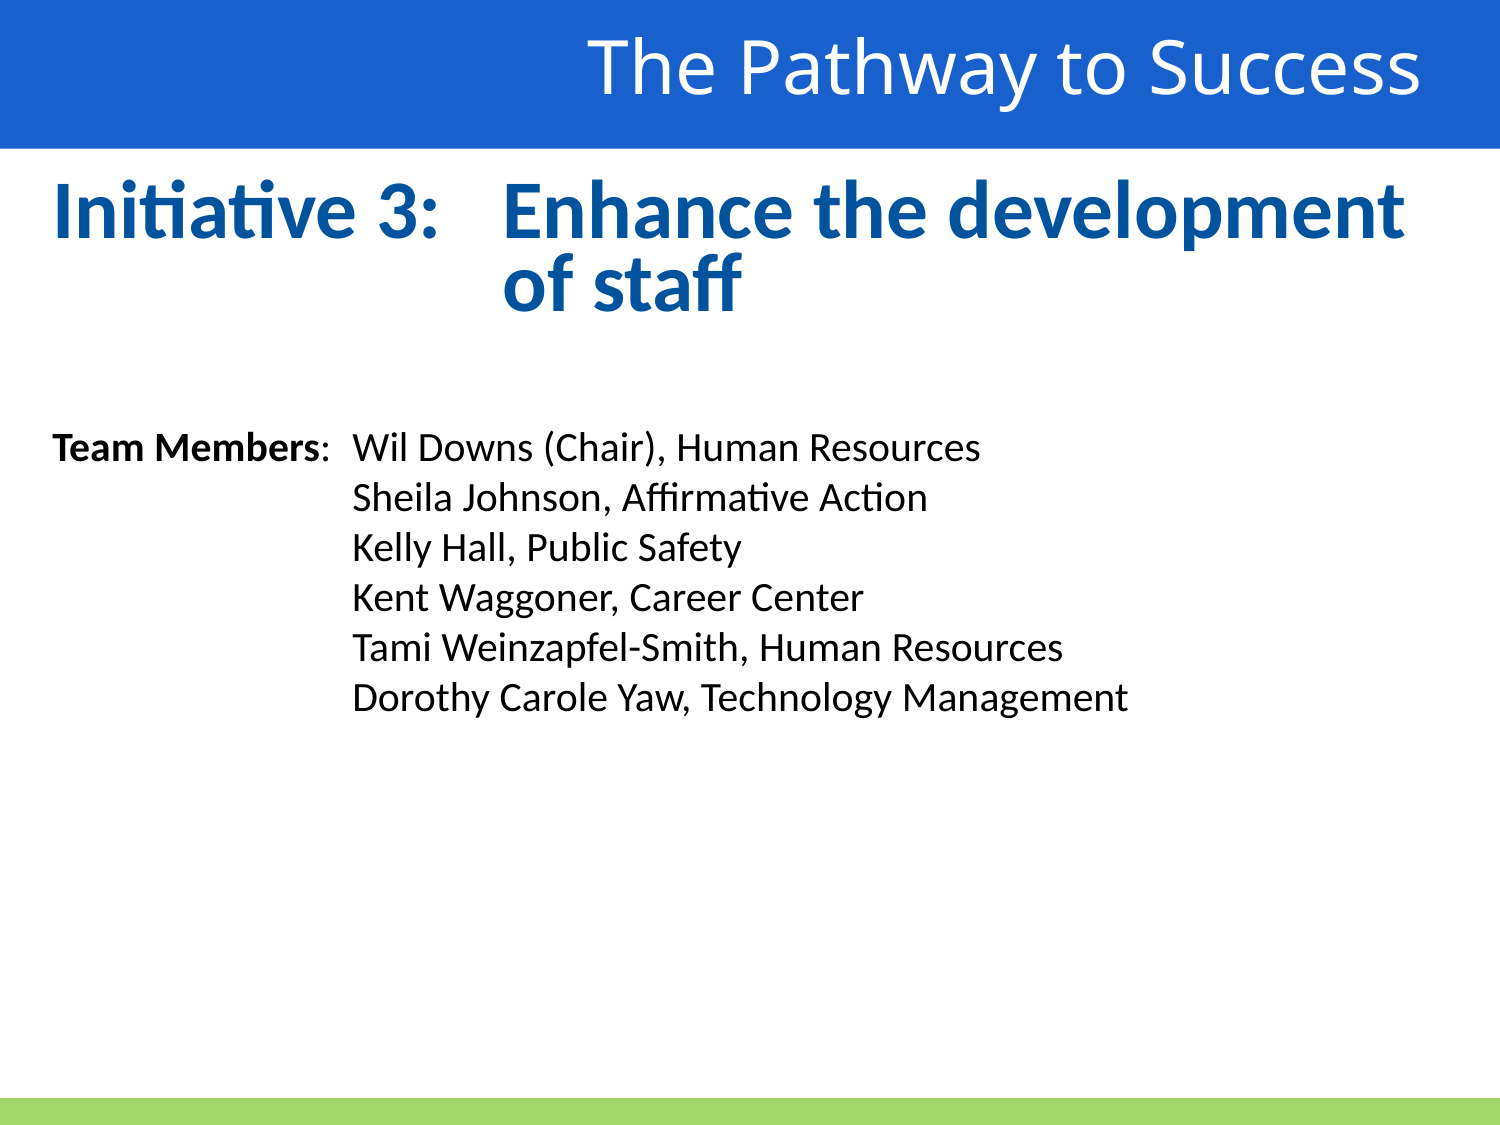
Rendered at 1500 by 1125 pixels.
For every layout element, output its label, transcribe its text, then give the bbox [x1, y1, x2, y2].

text_box Initiative 3: Enhance the development of staff [37, 174, 1475, 336]
text_box Team Members: Wil Downs (Chair), Human Resources Sheila Johnson, Affirmative Action Kelly Hall, Public Safety Kent Waggoner, Career Center Tami Weinzapfel-Smith, Human Resources Dorothy Carole Yaw, Technology Management [37, 412, 1475, 878]
text_box [0, 0, 1500, 149]
text_box The Pathway to Success [12, 12, 1438, 118]
